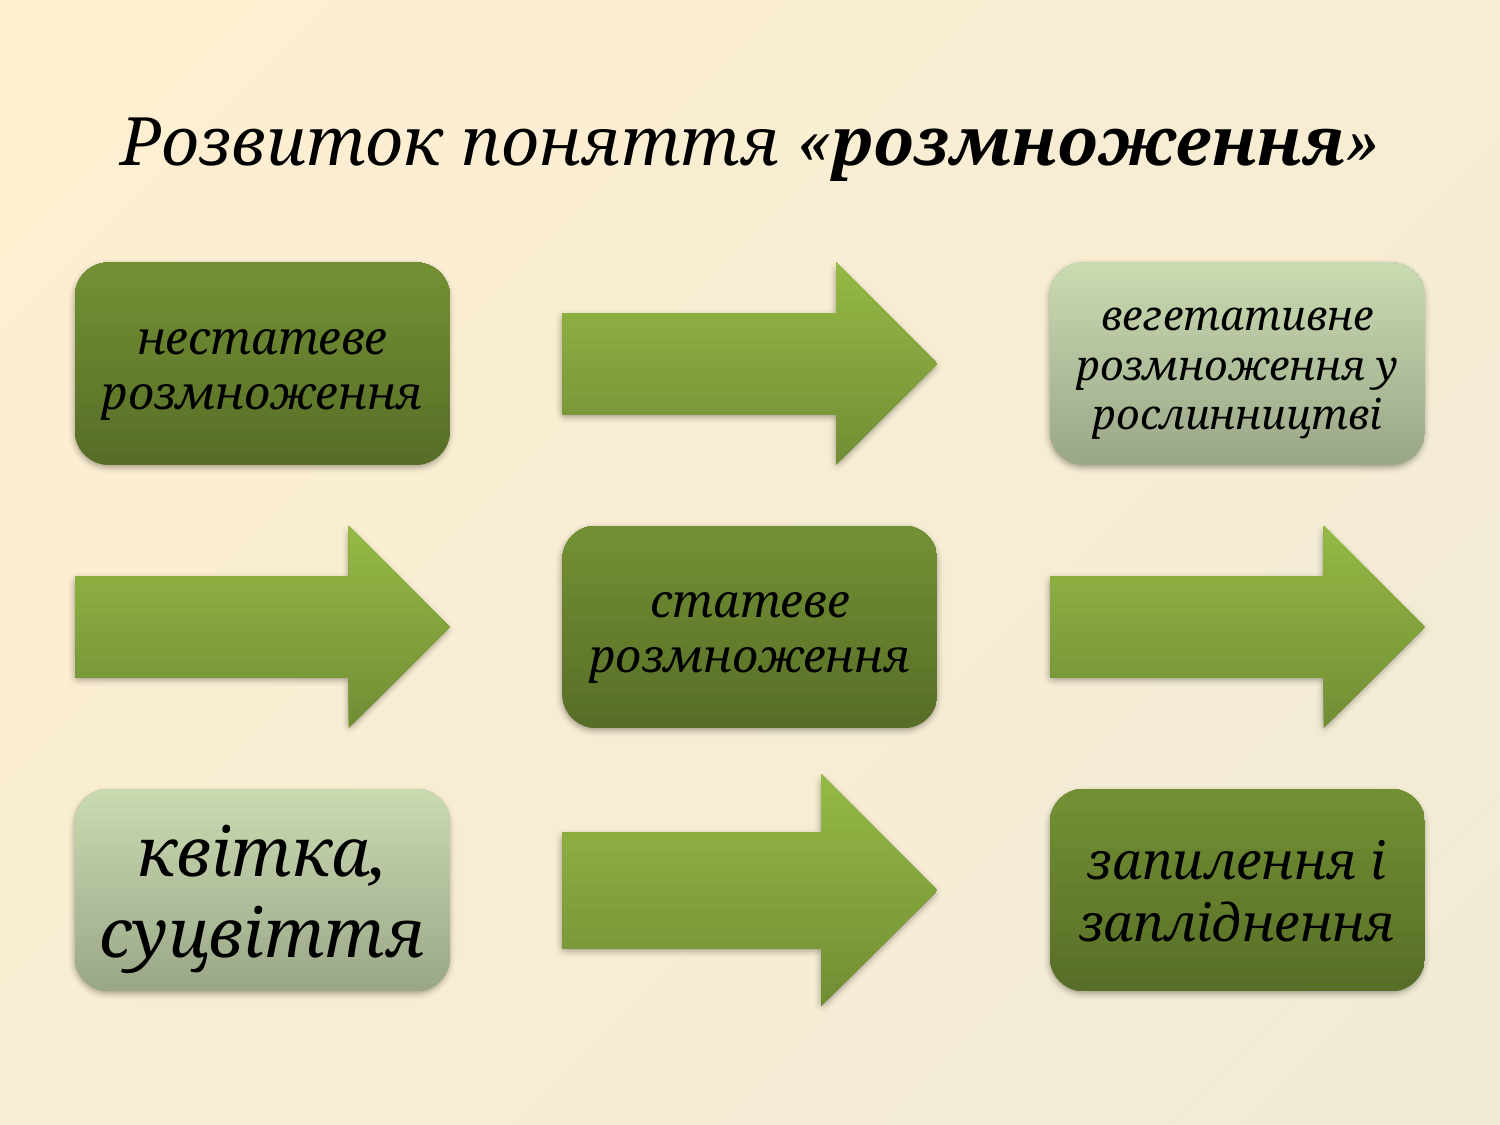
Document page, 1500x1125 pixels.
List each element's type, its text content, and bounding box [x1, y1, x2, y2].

title Розвиток поняття «розмноження» [75, 45, 1425, 233]
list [74, 262, 1426, 1006]
